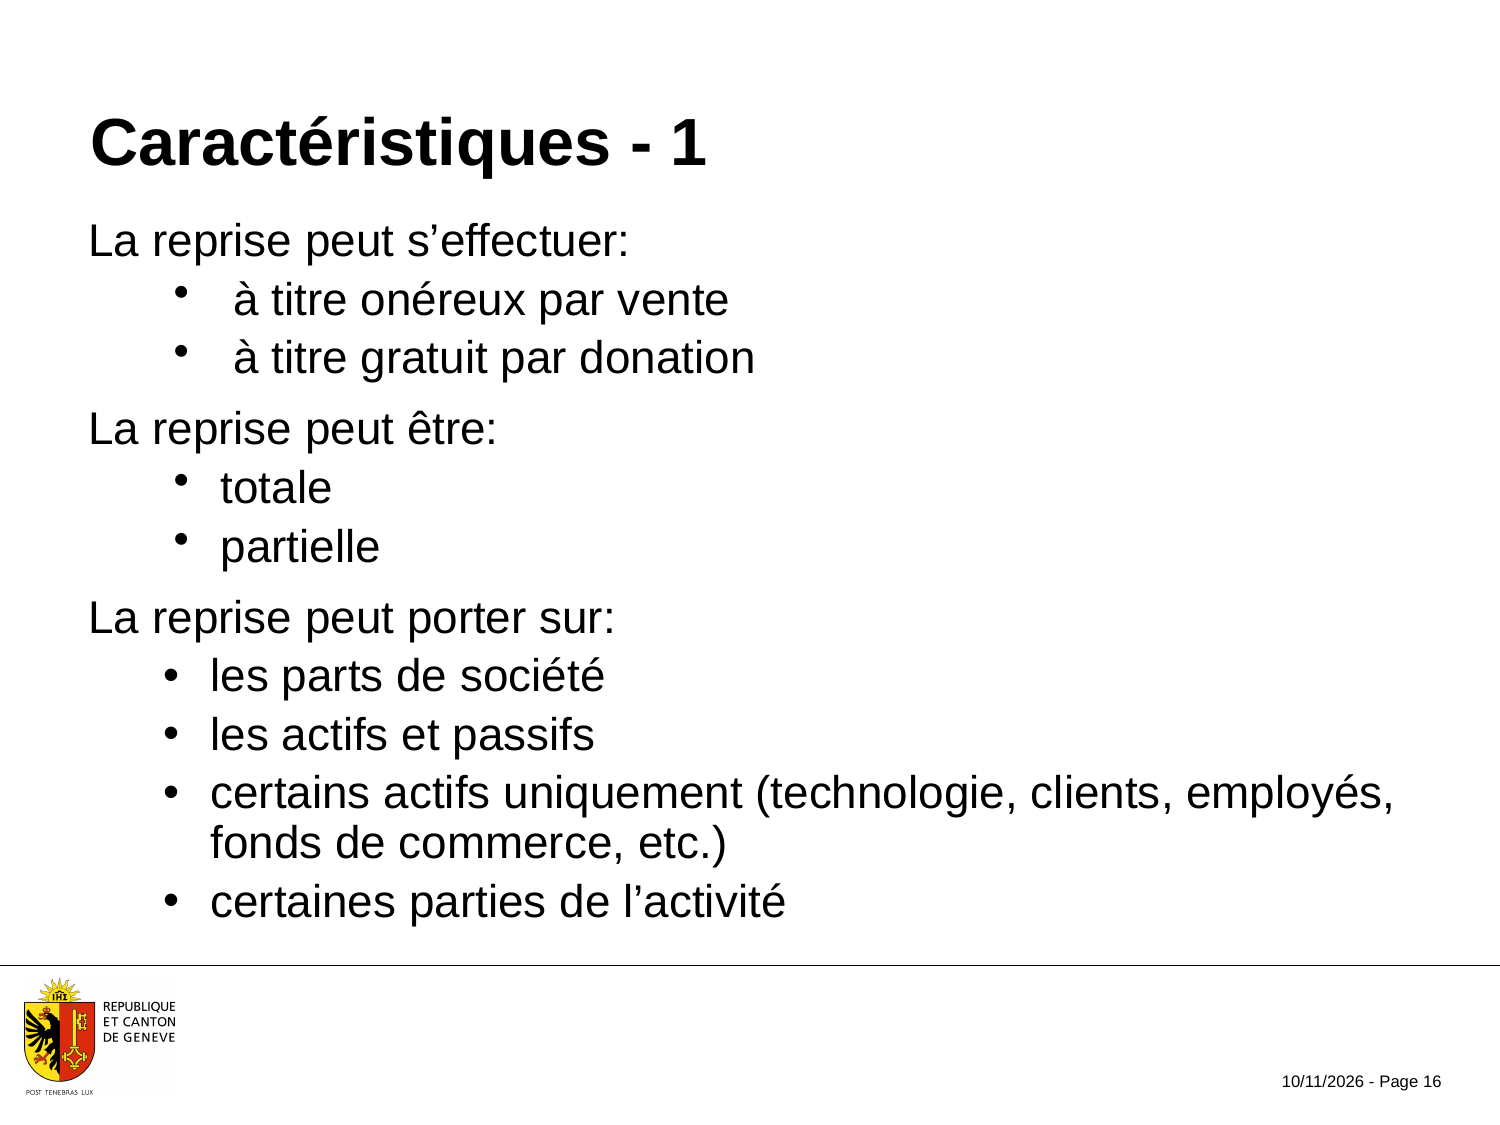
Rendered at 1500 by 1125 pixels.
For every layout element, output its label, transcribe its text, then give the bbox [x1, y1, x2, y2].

title Caractéristiques - 1 [75, 45, 1425, 233]
list La reprise peut s’effectuer: à titre onéreux par vente à titre gratuit par donation La reprise peut être: totale partielle La reprise peut porter sur: les parts de société les actifs et passifs certains actifs uniquement (technologie, clients, employés, fonds de commerce, etc.) certaines parties de l’activité [73, 209, 1424, 954]
picture [24, 977, 175, 1095]
